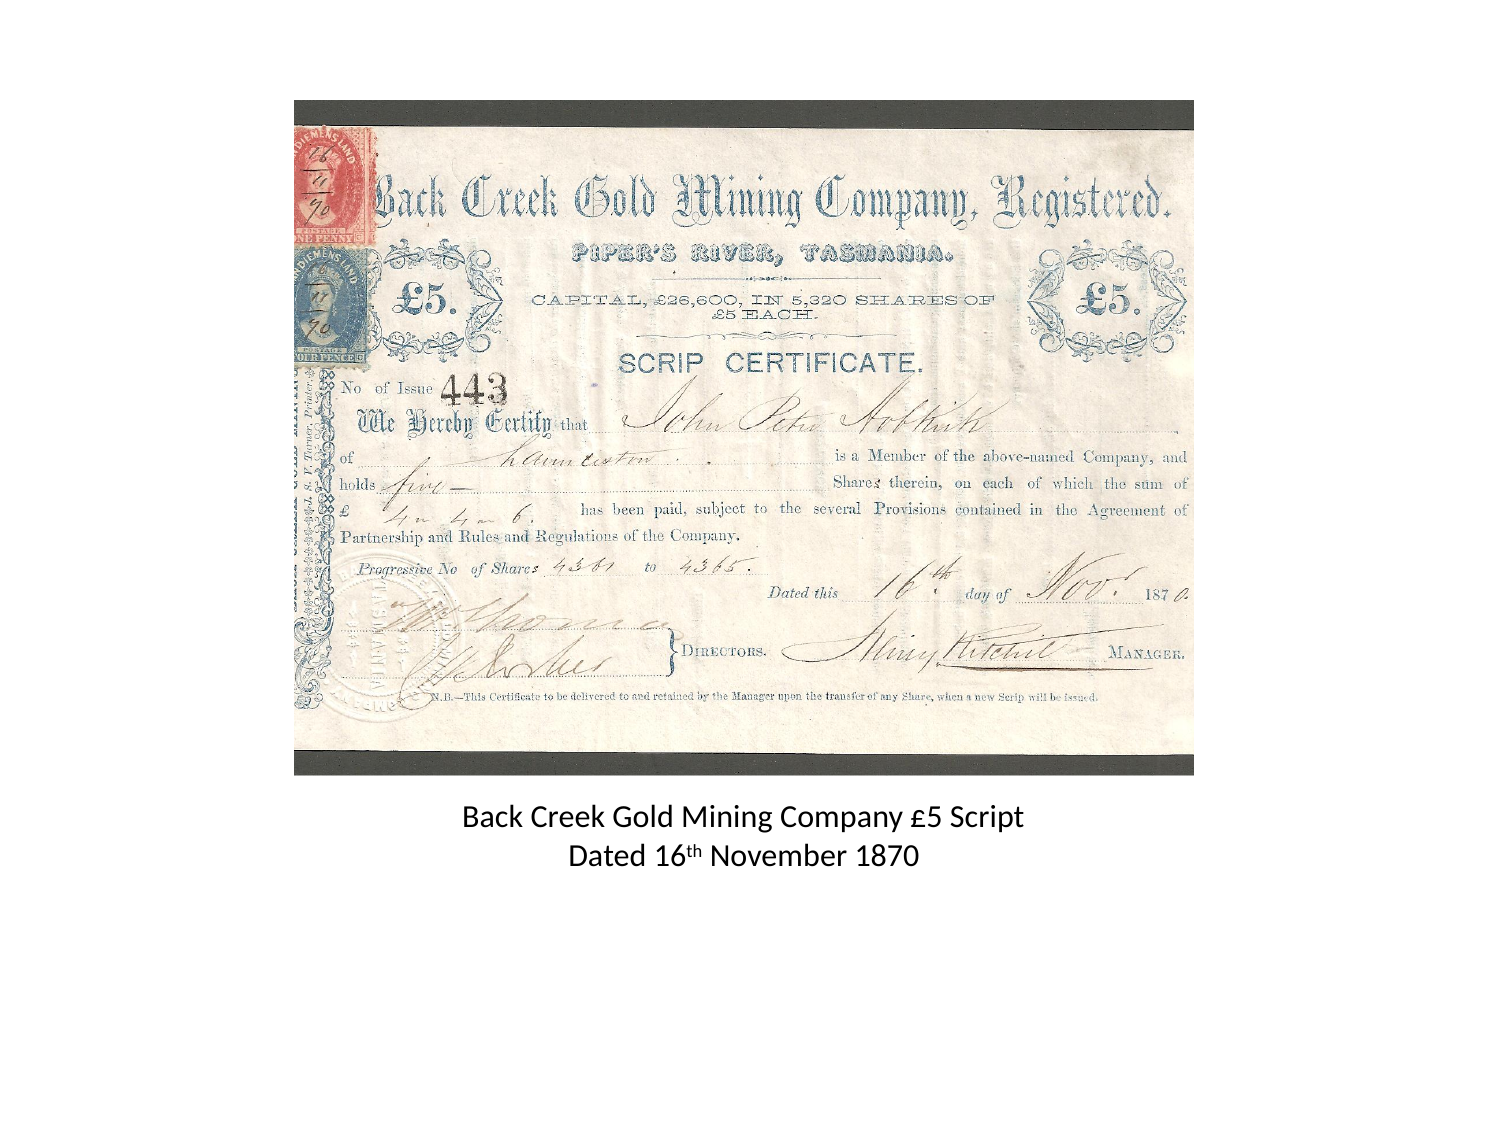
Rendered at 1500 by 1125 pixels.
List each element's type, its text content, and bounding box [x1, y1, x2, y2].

picture [293, 100, 1195, 776]
title Back Creek Gold Mining Company £5 Script Dated 16th November 1870 [293, 787, 1195, 881]
